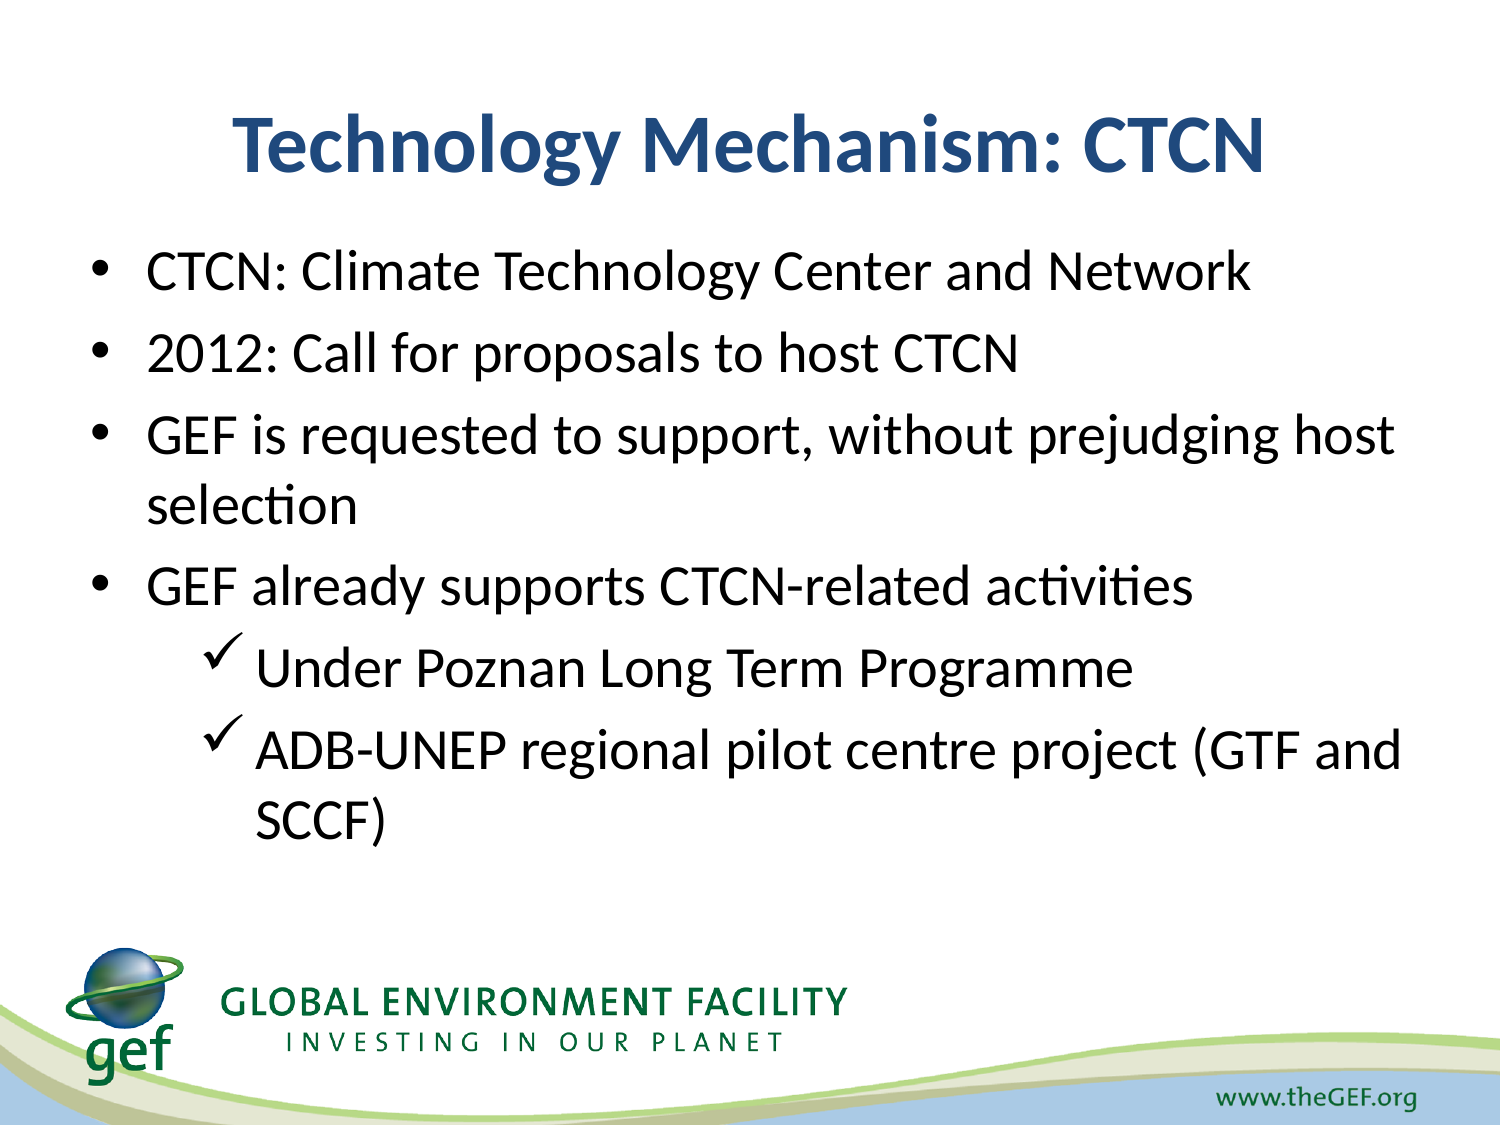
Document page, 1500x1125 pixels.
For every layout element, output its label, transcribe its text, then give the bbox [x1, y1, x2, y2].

list CTCN: Climate Technology Center and Network 2012: Call for proposals to host CTCN GEF is requested to support, without prejudging host selection GEF already supports CTCN-related activities Under Poznan Long Term Programme ADB-UNEP regional pilot centre project (GTF and SCCF) [74, 224, 1426, 938]
title Technology Mechanism: CTCN [74, 44, 1426, 224]
picture [0, 920, 1500, 1125]
